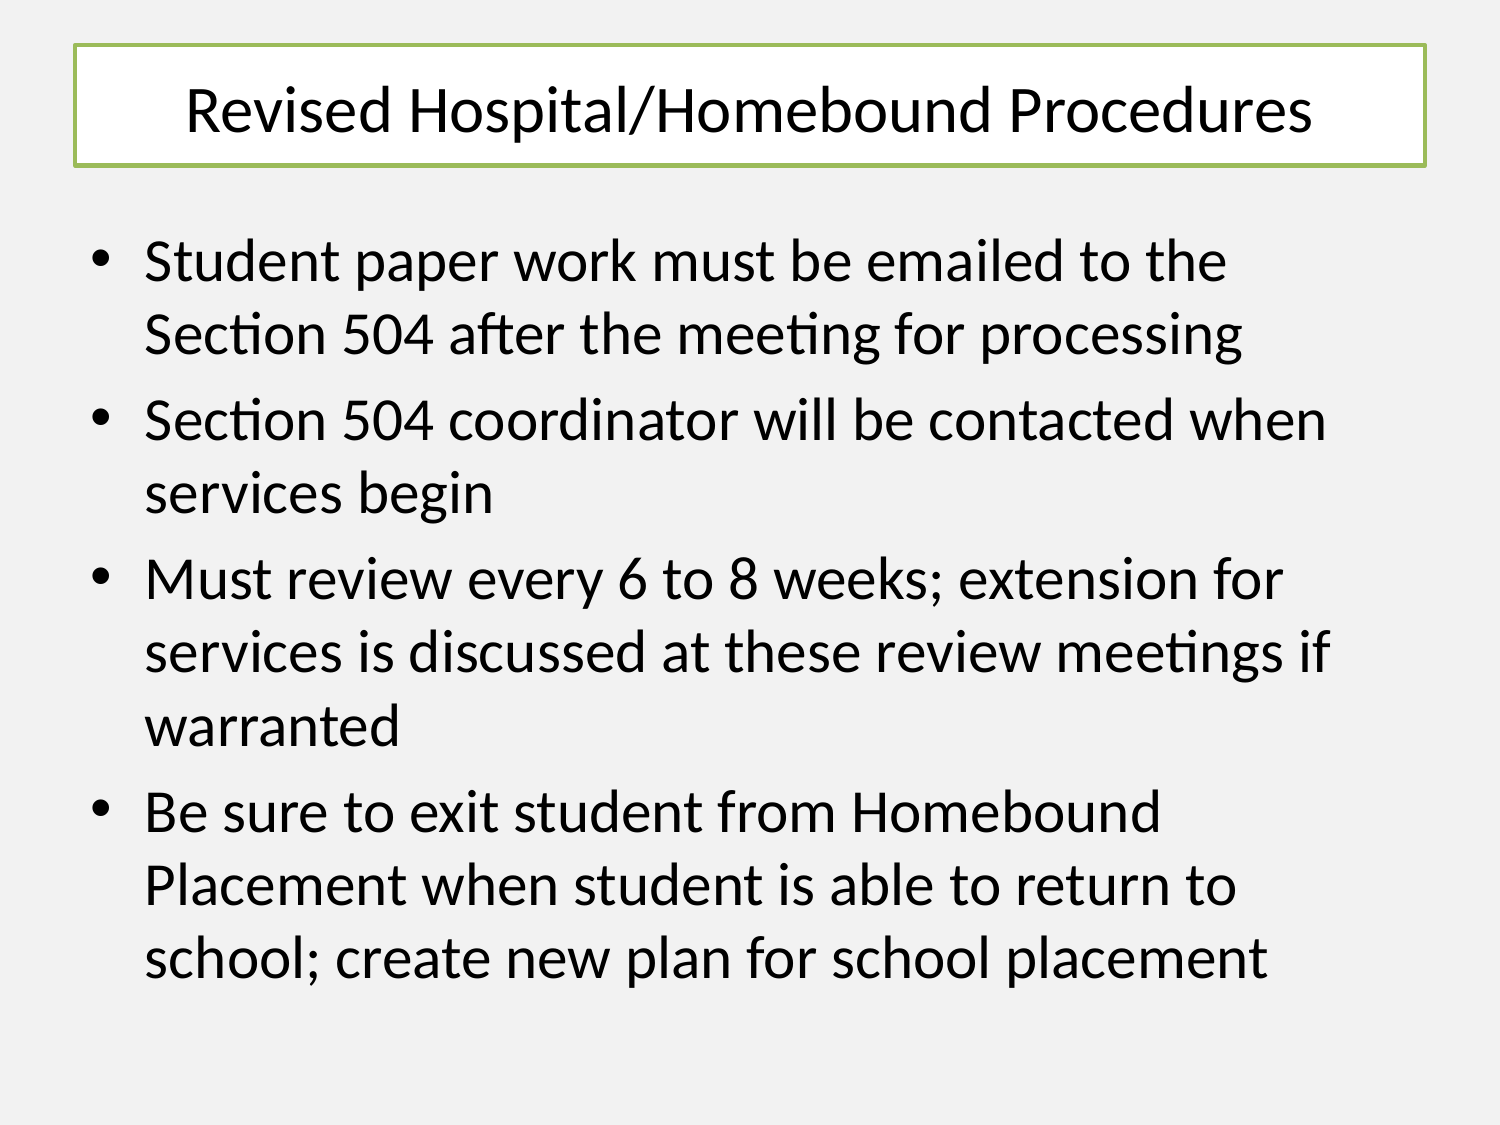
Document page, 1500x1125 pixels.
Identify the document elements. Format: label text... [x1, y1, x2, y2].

list Student paper work must be emailed to the Section 504 after the meeting for processing Section 504 coordinator will be contacted when services begin Must review every 6 to 8 weeks; extension for services is discussed at these review meetings if warranted Be sure to exit student from Homebound Placement when student is able to return to school; create new plan for school placement [75, 212, 1425, 1005]
title Revised Hospital/Homebound Procedures [73, 43, 1427, 168]
